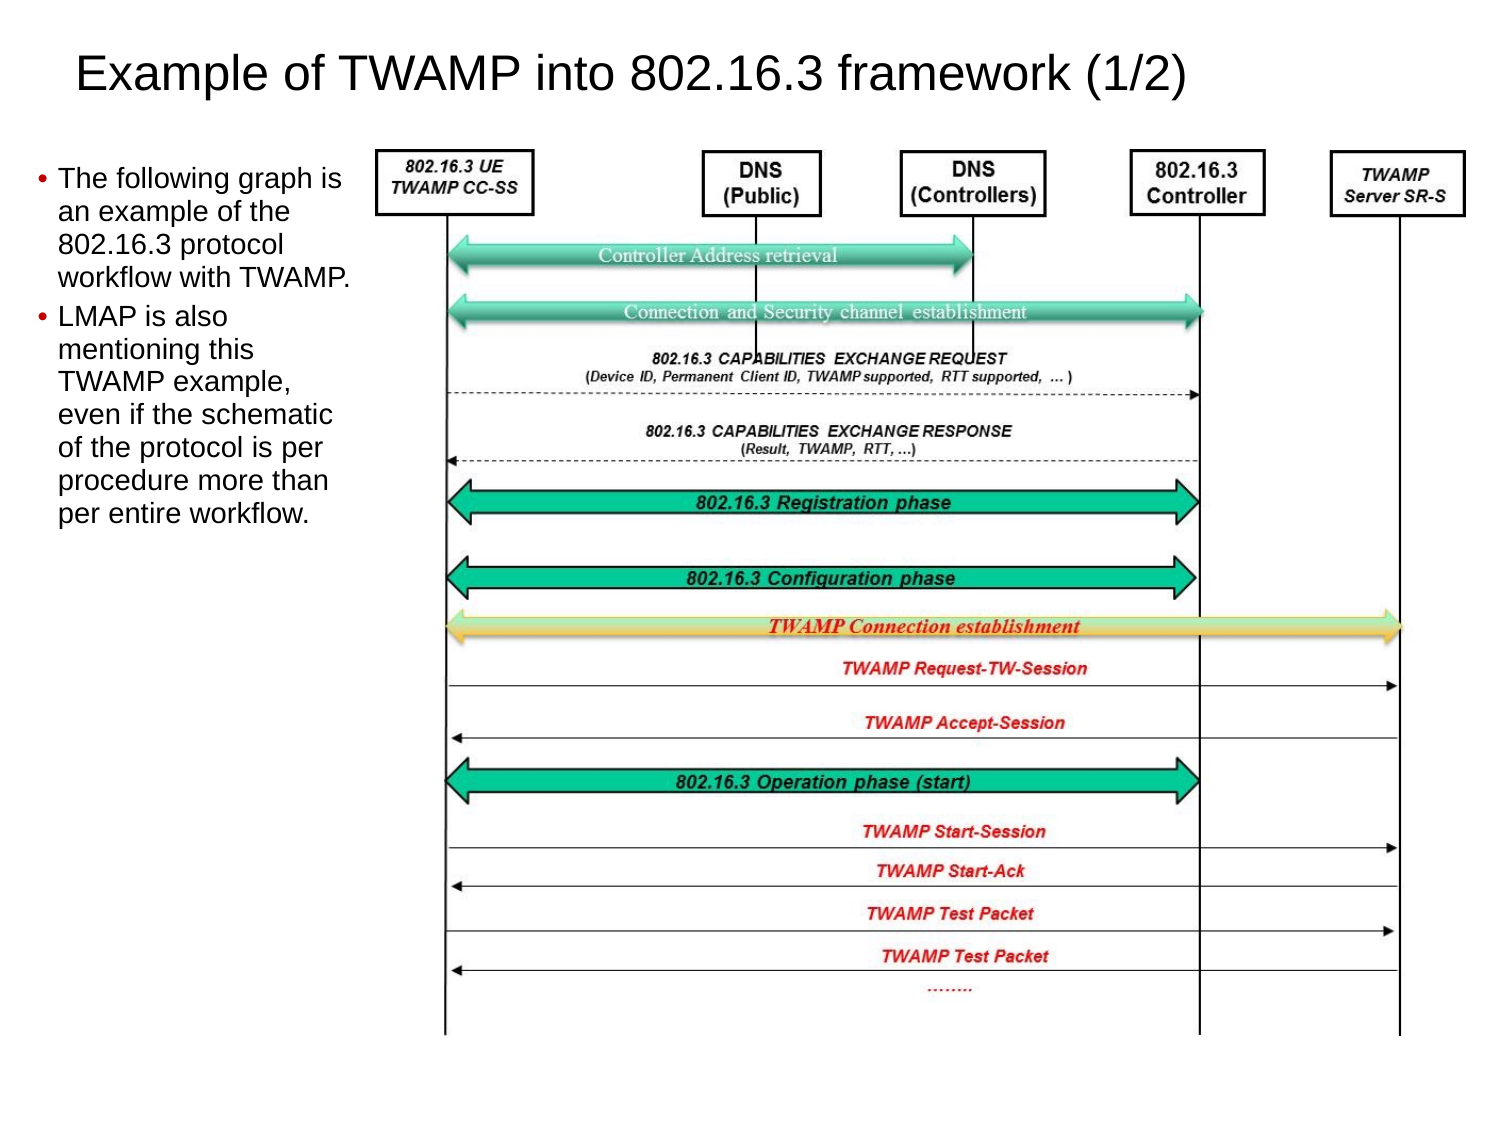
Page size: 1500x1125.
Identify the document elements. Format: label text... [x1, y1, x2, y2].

list The following graph is an example of the 802.16.3 protocol workflow with TWAMP. LMAP is also mentioning this TWAMP example, even if the schematic of the protocol is per procedure more than per entire workflow. [36, 161, 363, 1013]
picture [374, 149, 1466, 1036]
title Example of TWAMP into 802.16.3 framework (1/2) [74, 44, 1426, 126]
